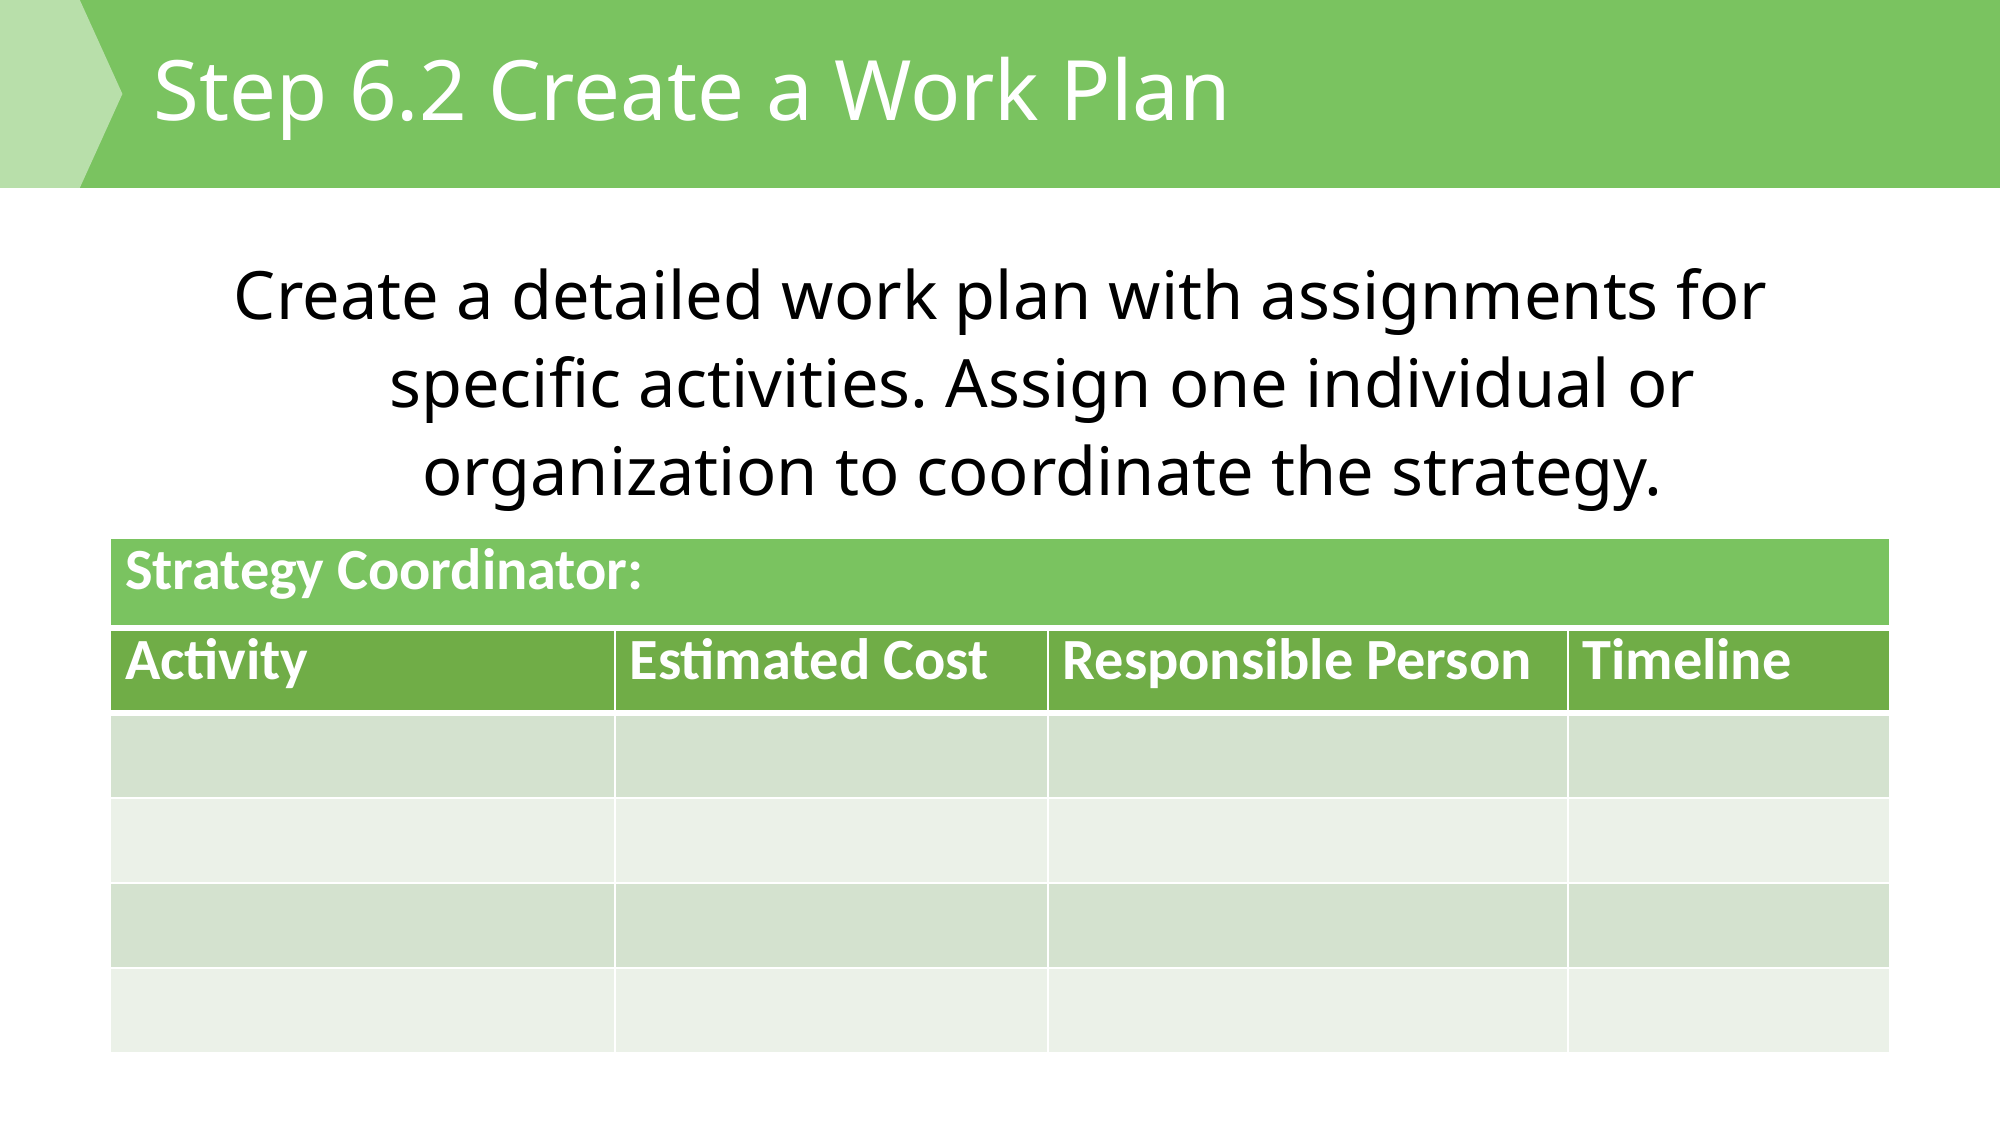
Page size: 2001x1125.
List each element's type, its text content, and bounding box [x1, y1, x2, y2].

table_cell [1049, 716, 1567, 797]
table_header Activity [111, 631, 614, 710]
table_cell [1049, 799, 1567, 882]
table_cell [1569, 969, 1889, 1052]
table_header Strategy Coordinator: [111, 539, 1889, 625]
table_cell [616, 884, 1047, 967]
table_header Estimated Cost [616, 631, 1047, 710]
table_cell [616, 799, 1047, 882]
table_cell [616, 969, 1047, 1052]
table_cell [1049, 884, 1567, 967]
table_cell [111, 969, 614, 1052]
table_cell [1569, 884, 1889, 967]
table_cell [1569, 716, 1889, 797]
table_cell [1569, 799, 1889, 882]
table_header Timeline [1569, 631, 1889, 710]
title Step 6.2 Create a Work Plan [138, 29, 1727, 158]
table_cell [616, 716, 1047, 797]
table_cell [1049, 969, 1567, 1052]
table_cell [111, 799, 614, 882]
table_cell [111, 716, 614, 797]
table_header Responsible Person [1049, 631, 1567, 710]
table_cell [111, 884, 614, 967]
list Create a detailed work plan with assignments for specific activities. Assign one individual or organization to coordinate the strategy. [138, 237, 1864, 537]
